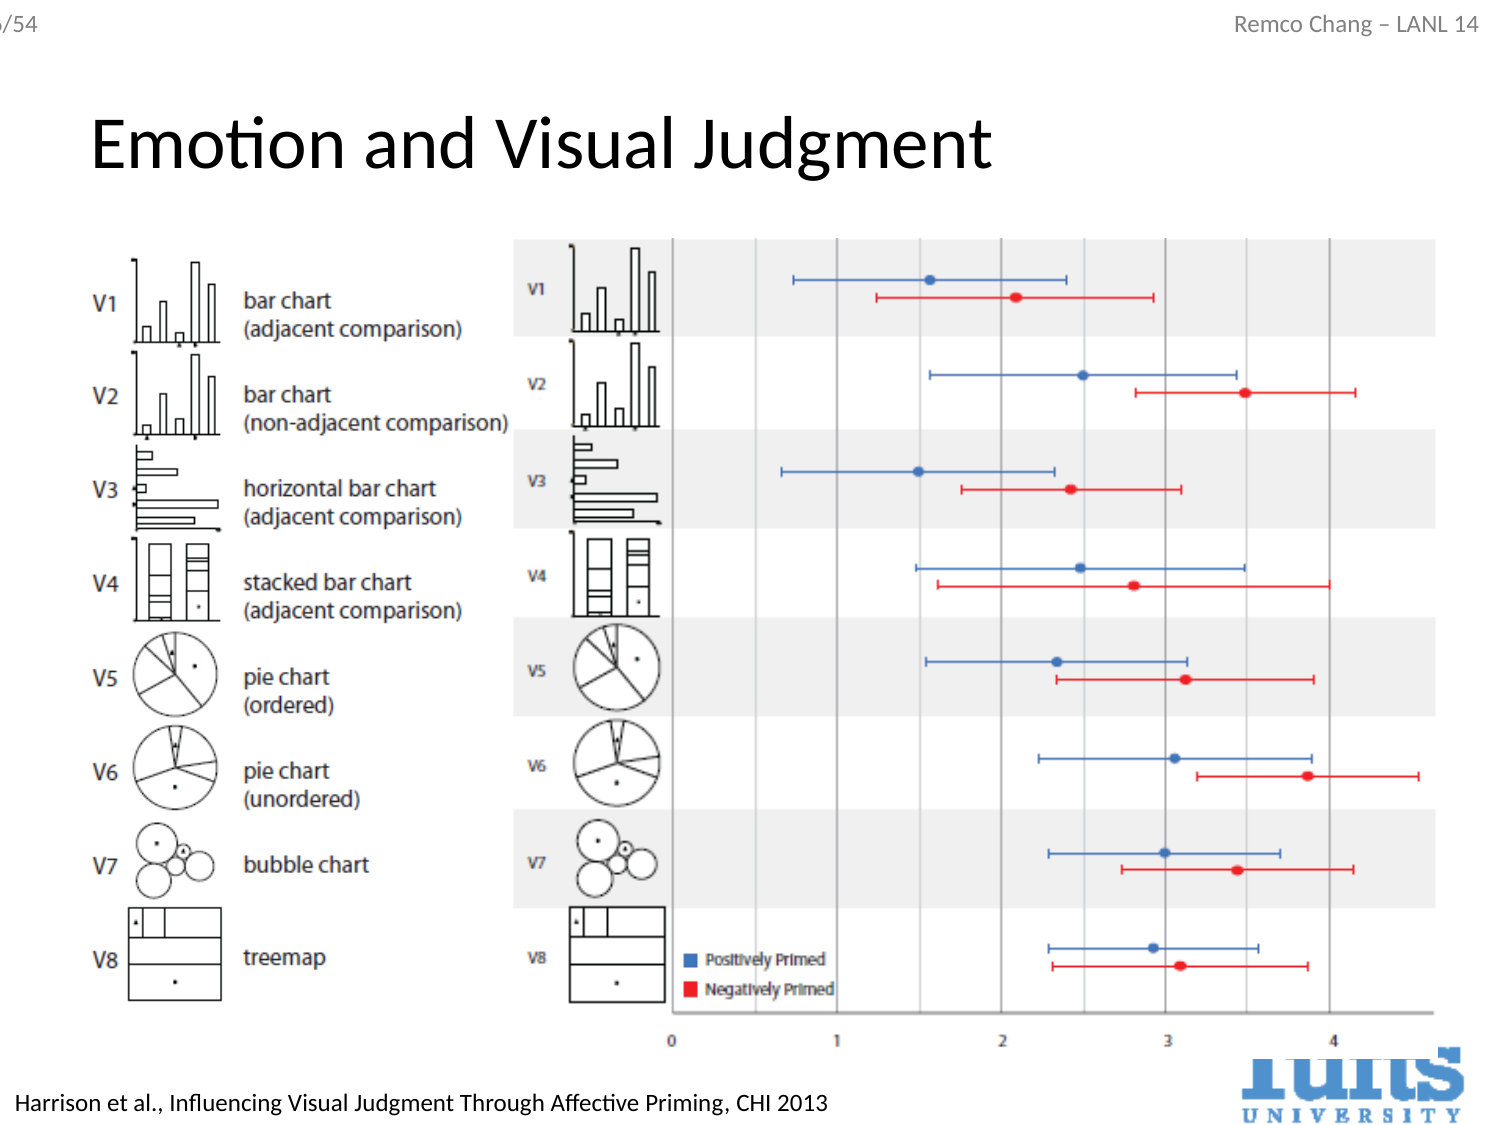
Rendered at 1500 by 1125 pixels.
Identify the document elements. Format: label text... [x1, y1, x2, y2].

title Emotion and Visual Judgment [75, 45, 1425, 233]
text_box Harrison et al., Influencing Visual Judgment Through Affective Priming, CHI 2013 [0, 1079, 1400, 1125]
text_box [85, 250, 507, 1018]
picture [512, 237, 1500, 1125]
